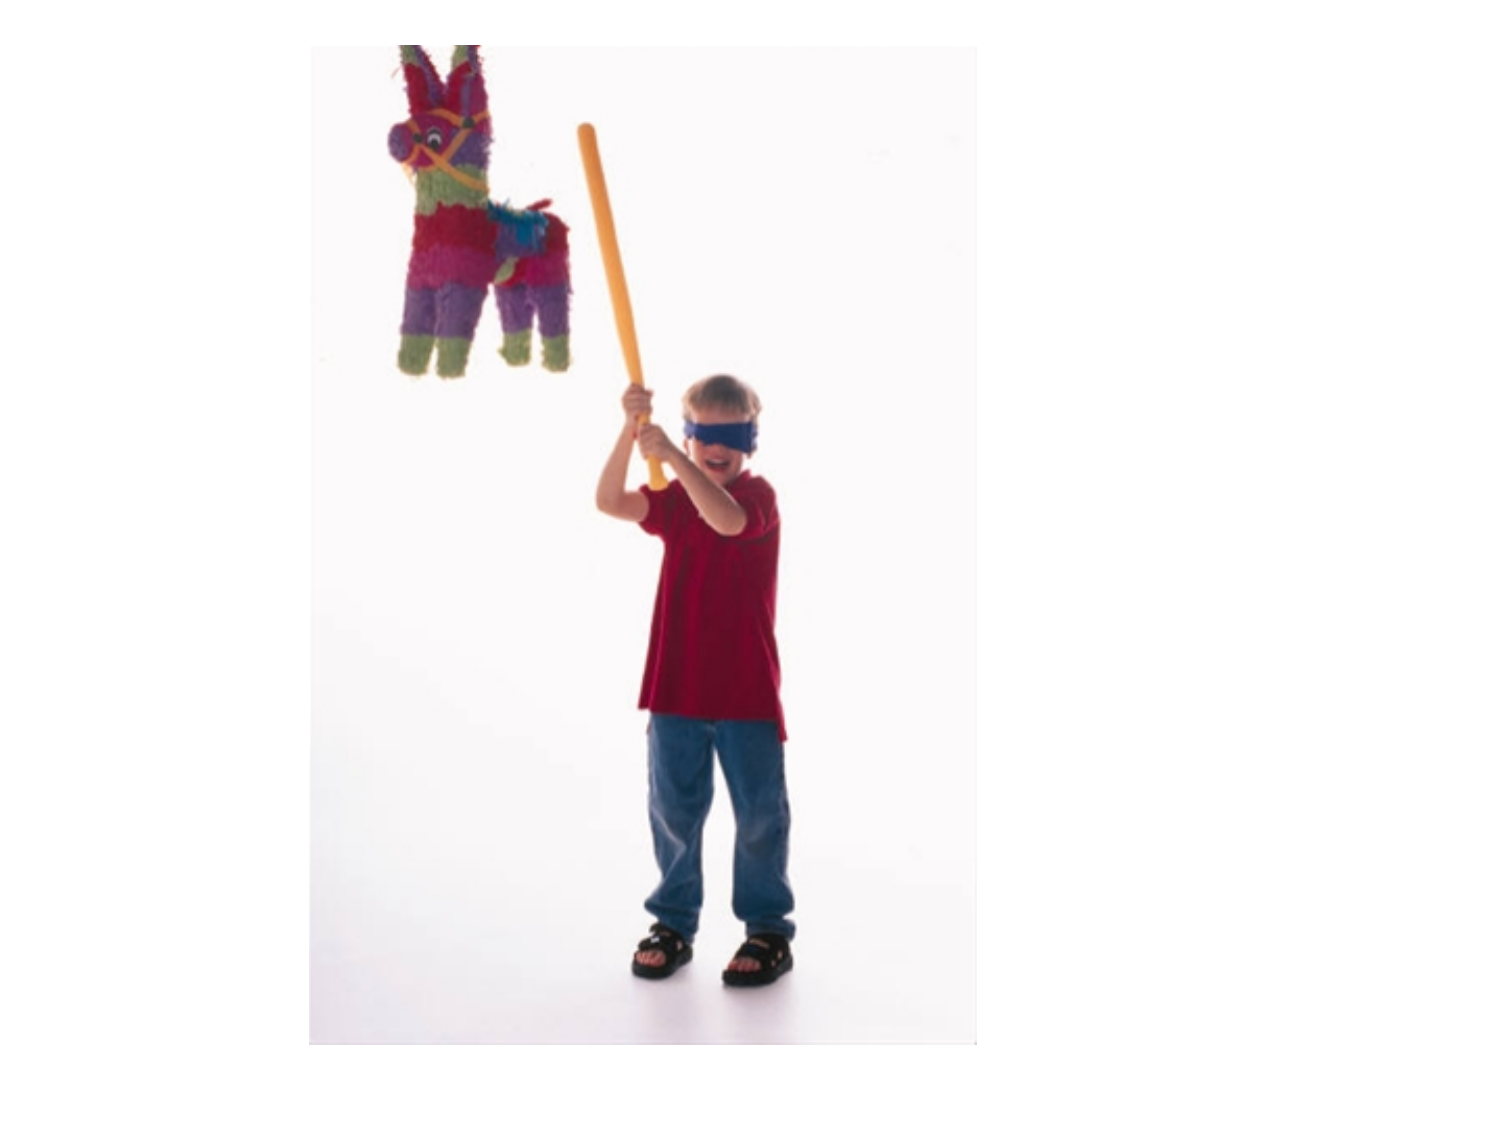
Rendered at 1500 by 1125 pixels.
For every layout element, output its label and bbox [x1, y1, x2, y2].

picture [309, 44, 977, 1046]
